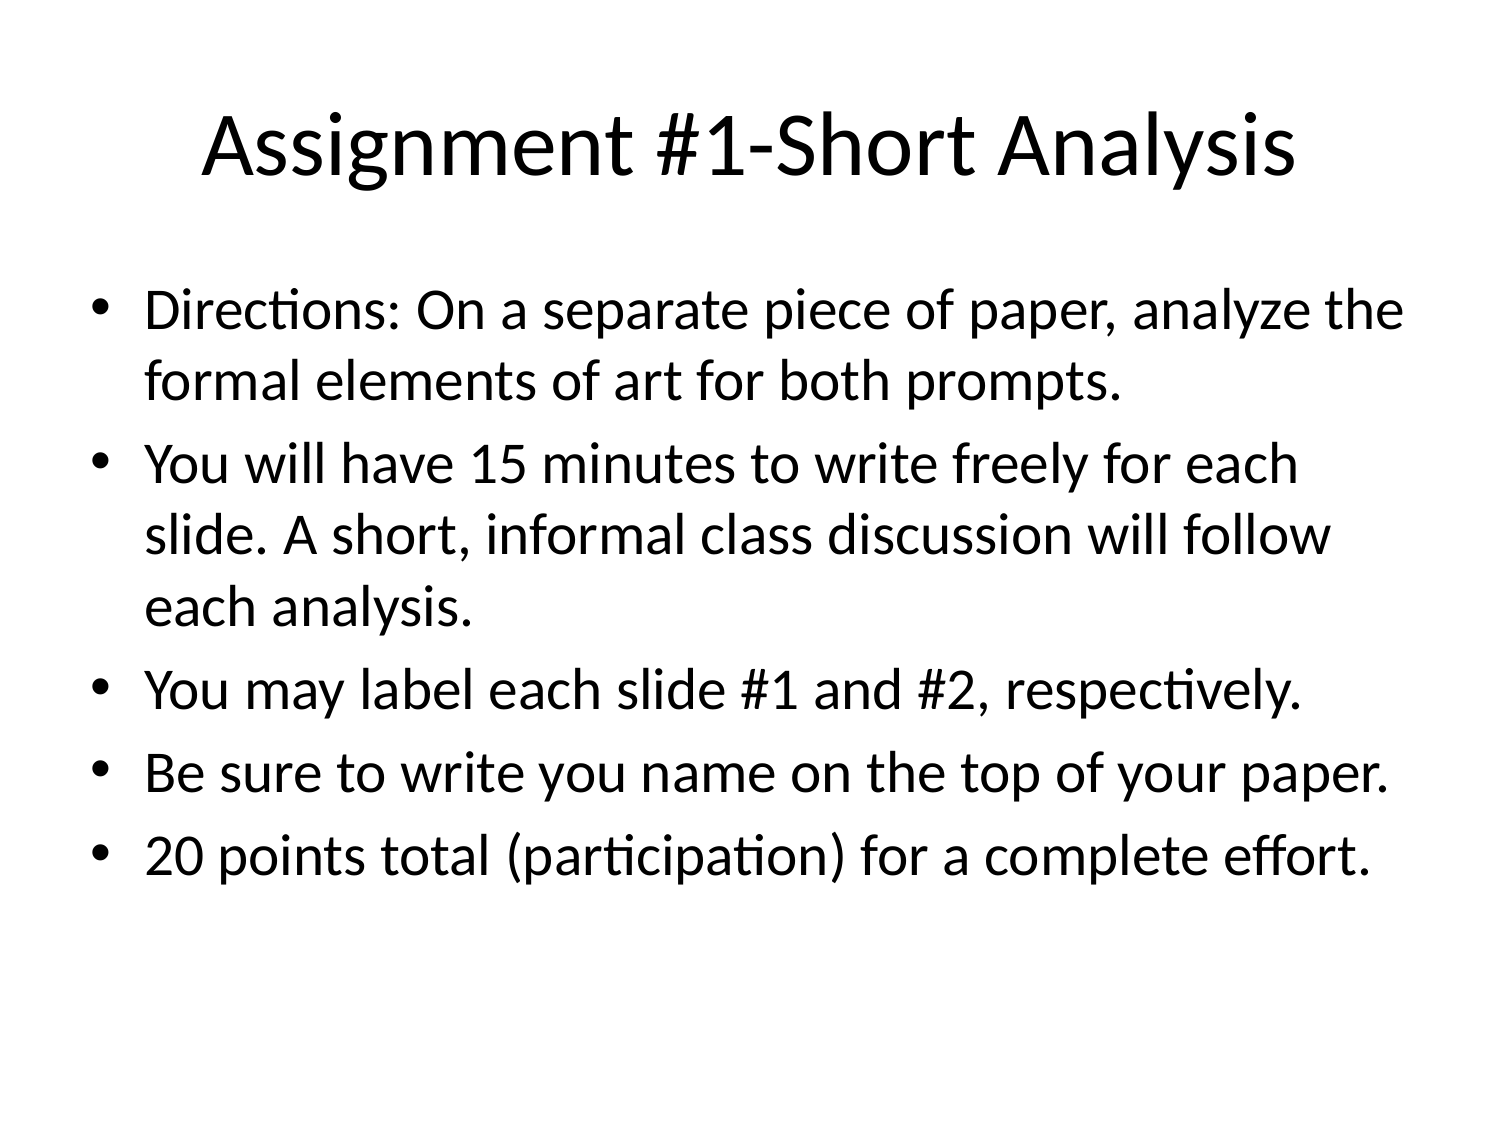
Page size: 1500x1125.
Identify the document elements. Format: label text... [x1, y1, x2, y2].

list Directions: On a separate piece of paper, analyze the formal elements of art for both prompts. You will have 15 minutes to write freely for each slide. A short, informal class discussion will follow each analysis. You may label each slide #1 and #2, respectively. Be sure to write you name on the top of your paper. 20 points total (participation) for a complete effort. [75, 262, 1425, 1005]
title Assignment #1-Short Analysis [75, 45, 1425, 233]
